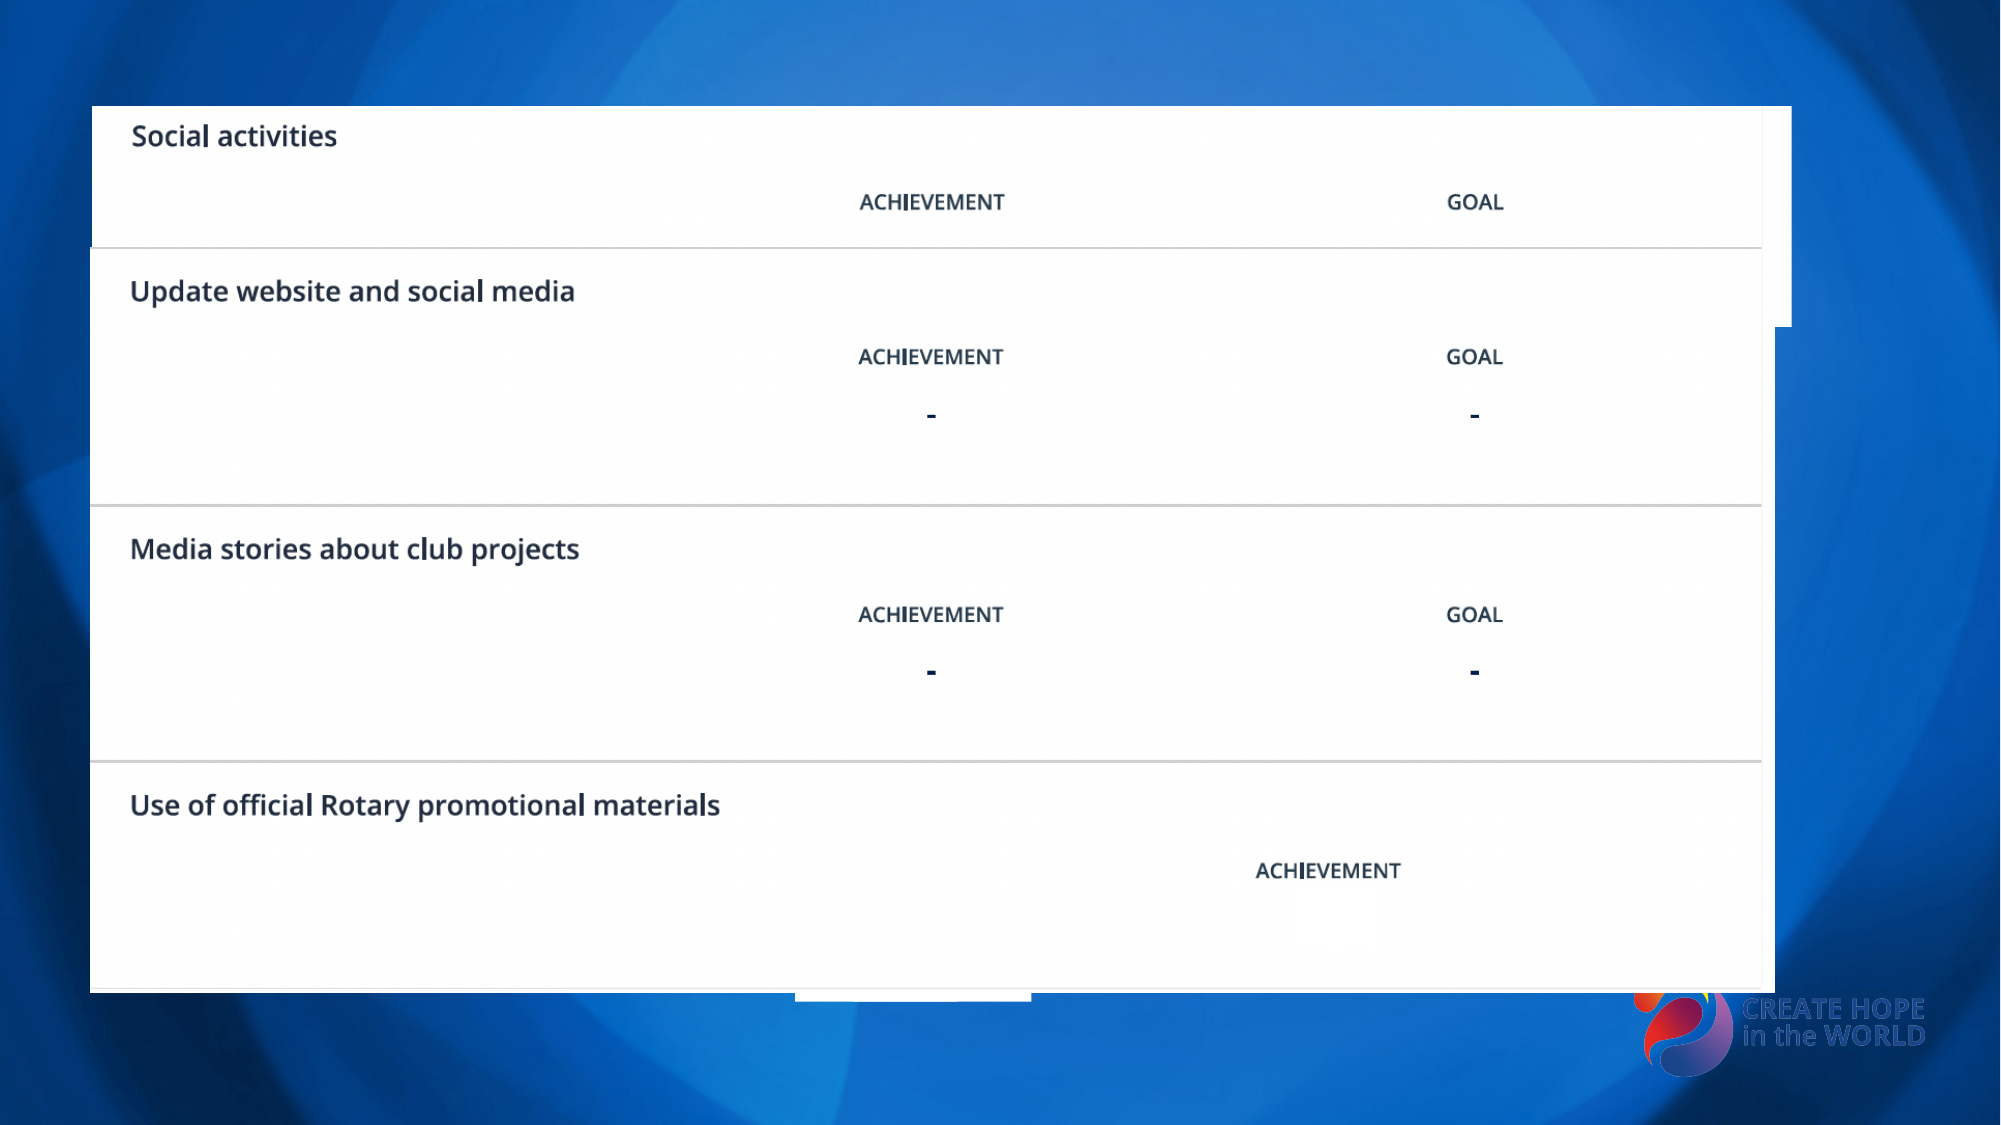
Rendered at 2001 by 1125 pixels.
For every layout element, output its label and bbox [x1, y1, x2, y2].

text_box [795, 993, 958, 1002]
text_box [958, 993, 1032, 1002]
picture [0, 0, 2001, 1125]
